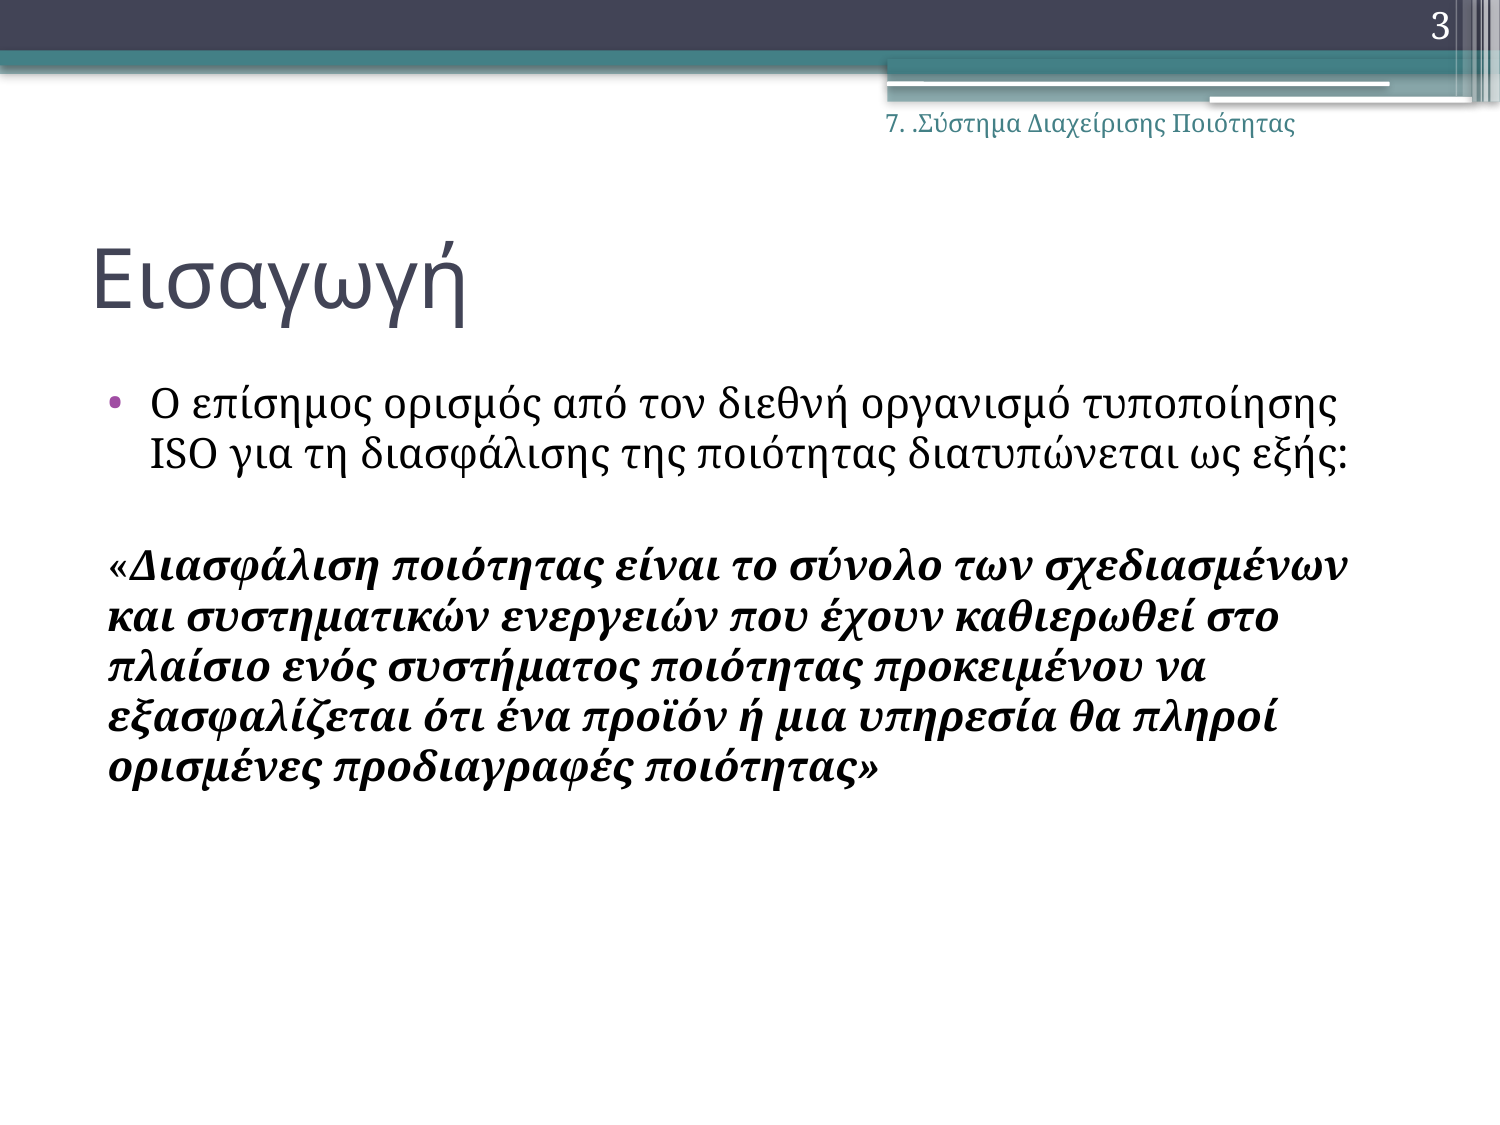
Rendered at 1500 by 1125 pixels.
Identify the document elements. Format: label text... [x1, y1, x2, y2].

slide_number 3 [1341, 0, 1466, 61]
footer 7. .Σύστημα Διαχείρισης Ποιότητας [862, 100, 1317, 176]
list Ο επίσημος ορισμός από τον διεθνή οργανισμό τυποποίησης ISO για τη διασφάλισης της ποιότητας διατυπώνεται ως εξής: «Διασφάλιση ποιότητας είναι το σύνολο των σχεδιασμένων και συστηματικών ενεργειών που έχουν καθιερωθεί στο πλαίσιο ενός συστήματος ποιότητας προκειμένου να εξασφαλίζεται ότι ένα προϊόν ή μια υπηρεσία θα πληροί ορισμένες προδιαγραφές ποιότητας» [75, 368, 1425, 870]
title Εισαγωγή [75, 187, 1425, 363]
